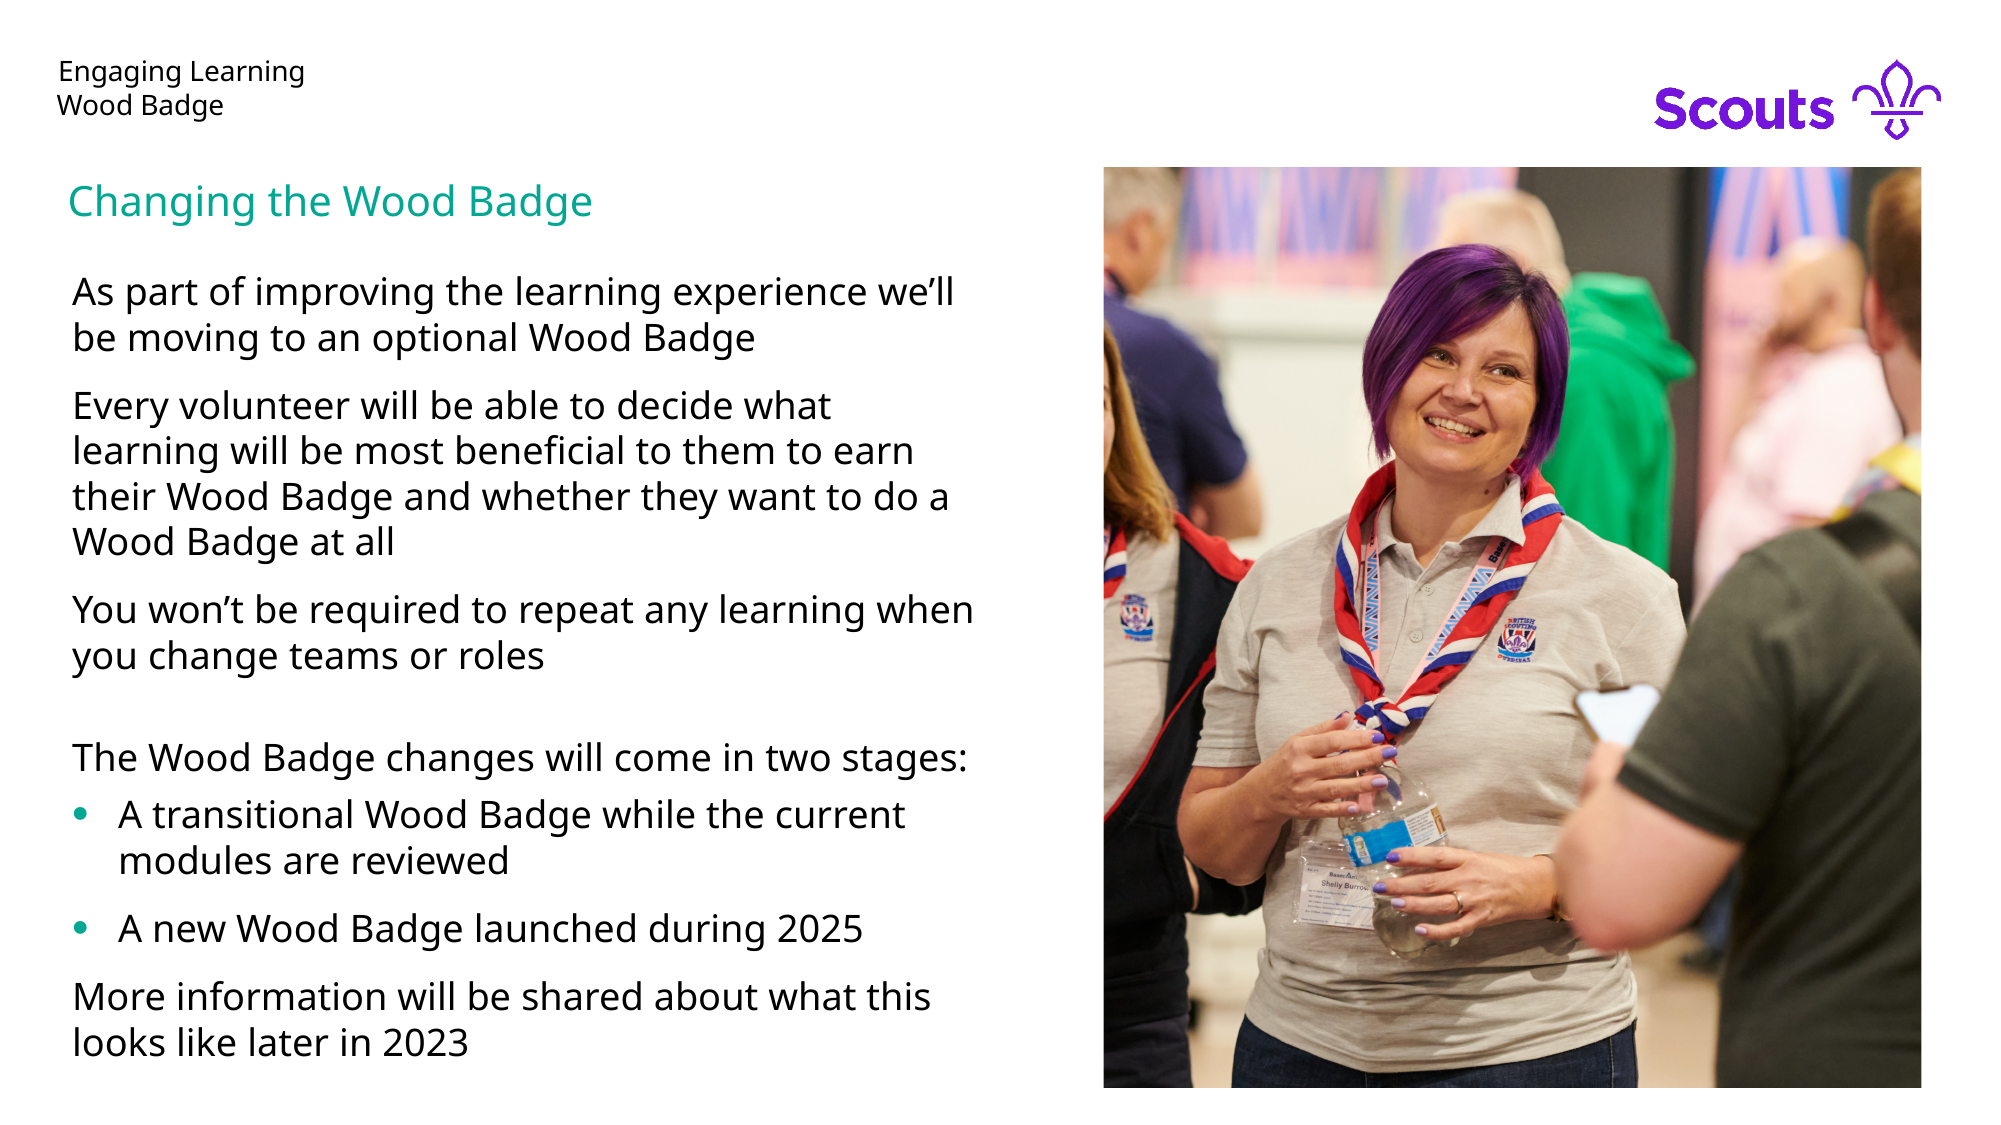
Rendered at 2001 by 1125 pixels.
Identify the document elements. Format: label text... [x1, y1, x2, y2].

title Engaging Learning [56, 53, 1000, 87]
text_box Changing the Wood Badge [42, 167, 897, 233]
picture [1103, 167, 1922, 1088]
picture [1654, 59, 1941, 140]
subtitle Wood Badge [56, 87, 1000, 122]
list As part of improving the learning experience we’ll be moving to an optional Wood Badge Every volunteer will be able to decide what learning will be most beneficial to them to earn their Wood Badge and whether they want to do a Wood Badge at all You won’t be required to repeat any learning when you change teams or roles The Wood Badge changes will come in two stages: A transitional Wood Badge while the current modules are reviewed A new Wood Badge launched during 2025 More information will be shared about what this looks like later in 2023 [70, 267, 987, 1072]
